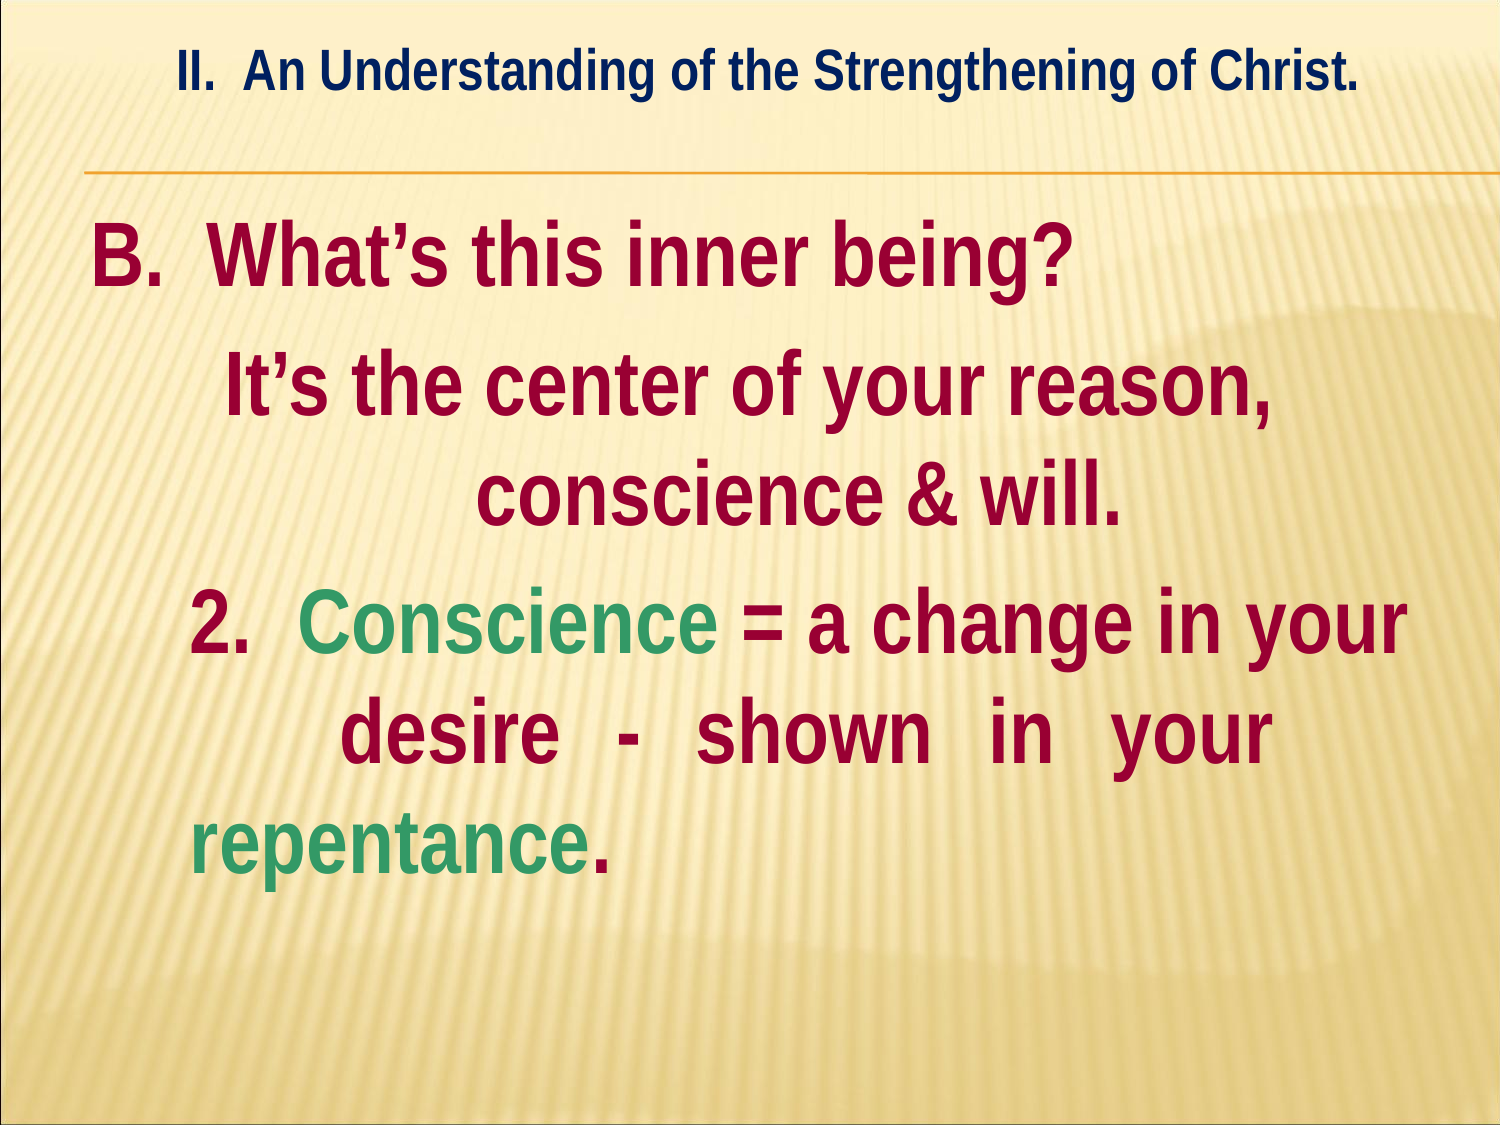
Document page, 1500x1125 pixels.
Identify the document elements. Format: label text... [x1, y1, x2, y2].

picture [0, 0, 1500, 1125]
text_box II. An Understanding of the Strengthening of Christ. [124, 24, 1413, 110]
list B. What’s this inner being? It’s the center of your reason, conscience & will. 2. Conscience = a change in your desire - shown in your repentance. [75, 187, 1425, 1075]
